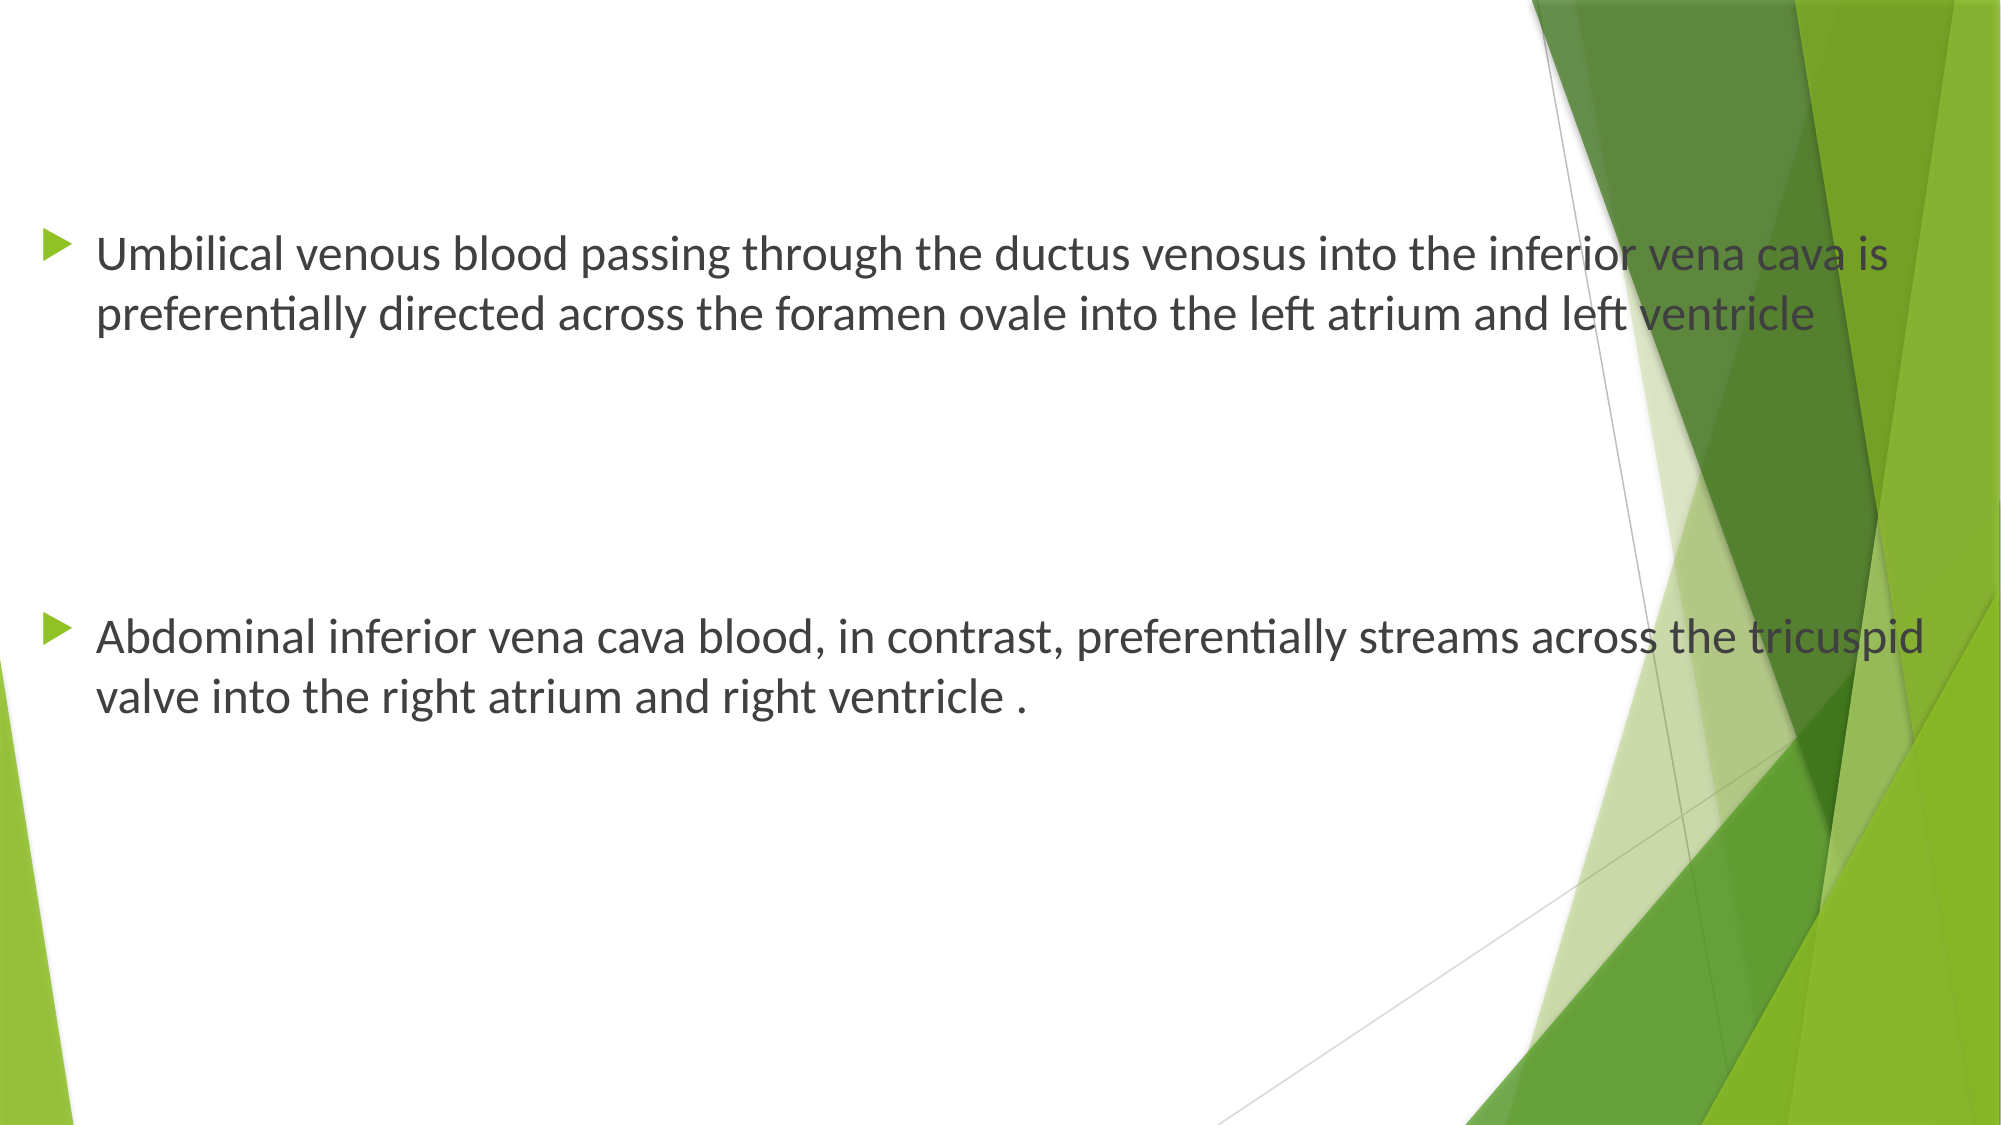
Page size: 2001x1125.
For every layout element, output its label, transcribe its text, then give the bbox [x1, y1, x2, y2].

list Umbilical venous blood passing through the ductus venosus into the inferior vena cava is preferentially directed across the foramen ovale into the left atrium and left ventricle Abdominal inferior vena cava blood, in contrast, preferentially streams across the tricuspid valve into the right atrium and right ventricle . [24, 212, 1973, 1014]
